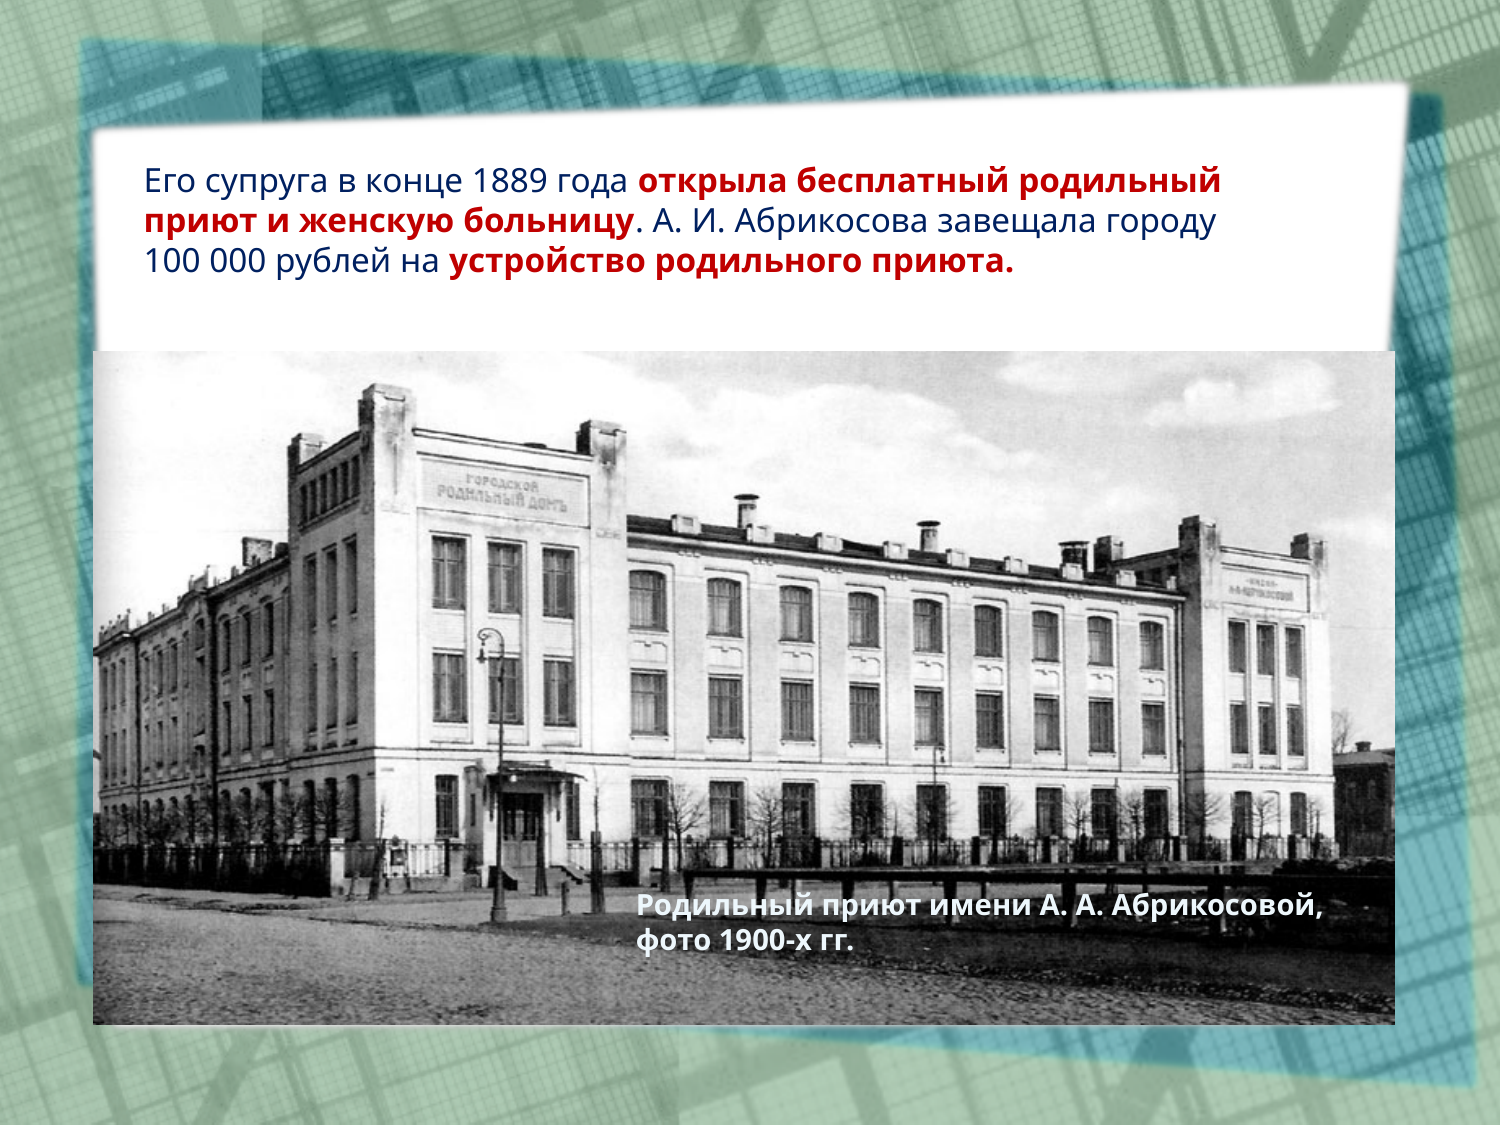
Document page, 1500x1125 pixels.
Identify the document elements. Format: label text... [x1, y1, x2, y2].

text_box Его супруга в конце 1889 года открыла бесплатный родильный приют и женскую больницу. А. И. Абрикосова завещала городу 100 000 рублей на устройство родильного приюта. [128, 152, 1336, 287]
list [93, 351, 1395, 1025]
picture [0, 0, 1500, 1125]
